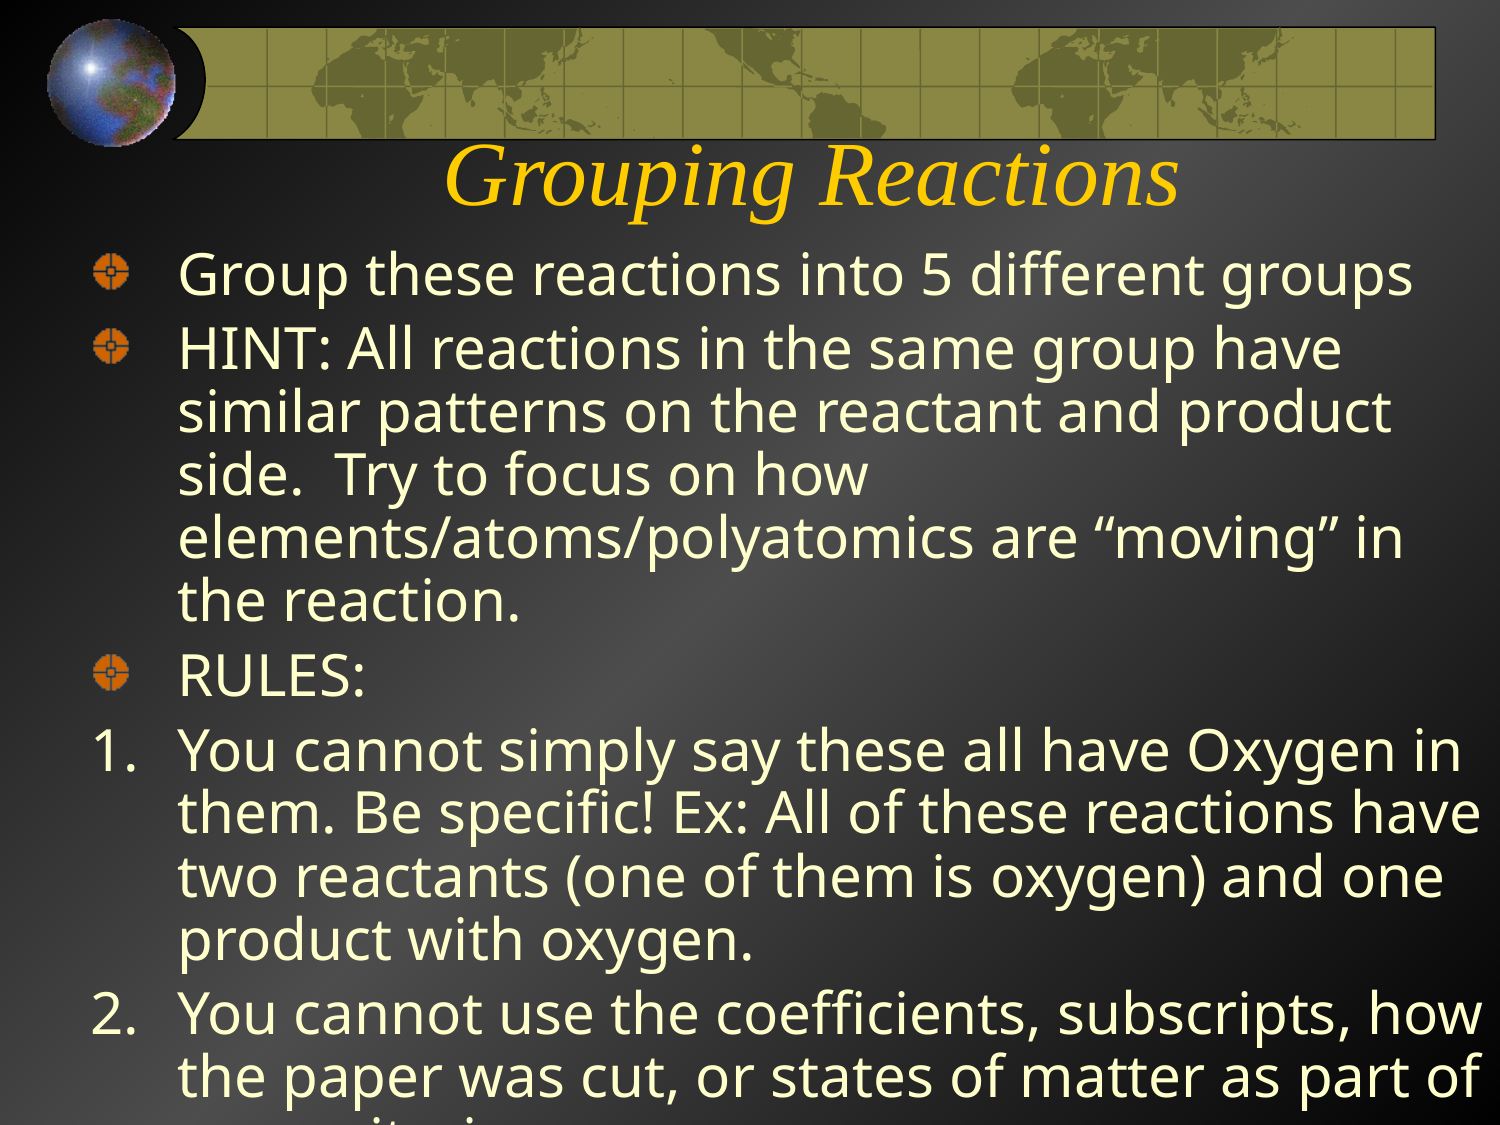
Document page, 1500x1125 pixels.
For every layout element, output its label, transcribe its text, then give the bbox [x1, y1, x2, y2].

title Grouping Reactions [174, 74, 1451, 237]
picture [90, 653, 131, 695]
list Group these reactions into 5 different groups HINT: All reactions in the same group have similar patterns on the reactant and product side. Try to focus on how elements/atoms/polyatomics are “moving” in the reaction. RULES: You cannot simply say these all have Oxygen in them. Be specific! Ex: All of these reactions have two reactants (one of them is oxygen) and one product with oxygen. You cannot use the coefficients, subscripts, how the paper was cut, or states of matter as part of your criteria [74, 237, 1500, 913]
picture [90, 327, 131, 368]
picture [42, 14, 190, 151]
picture [90, 252, 131, 294]
